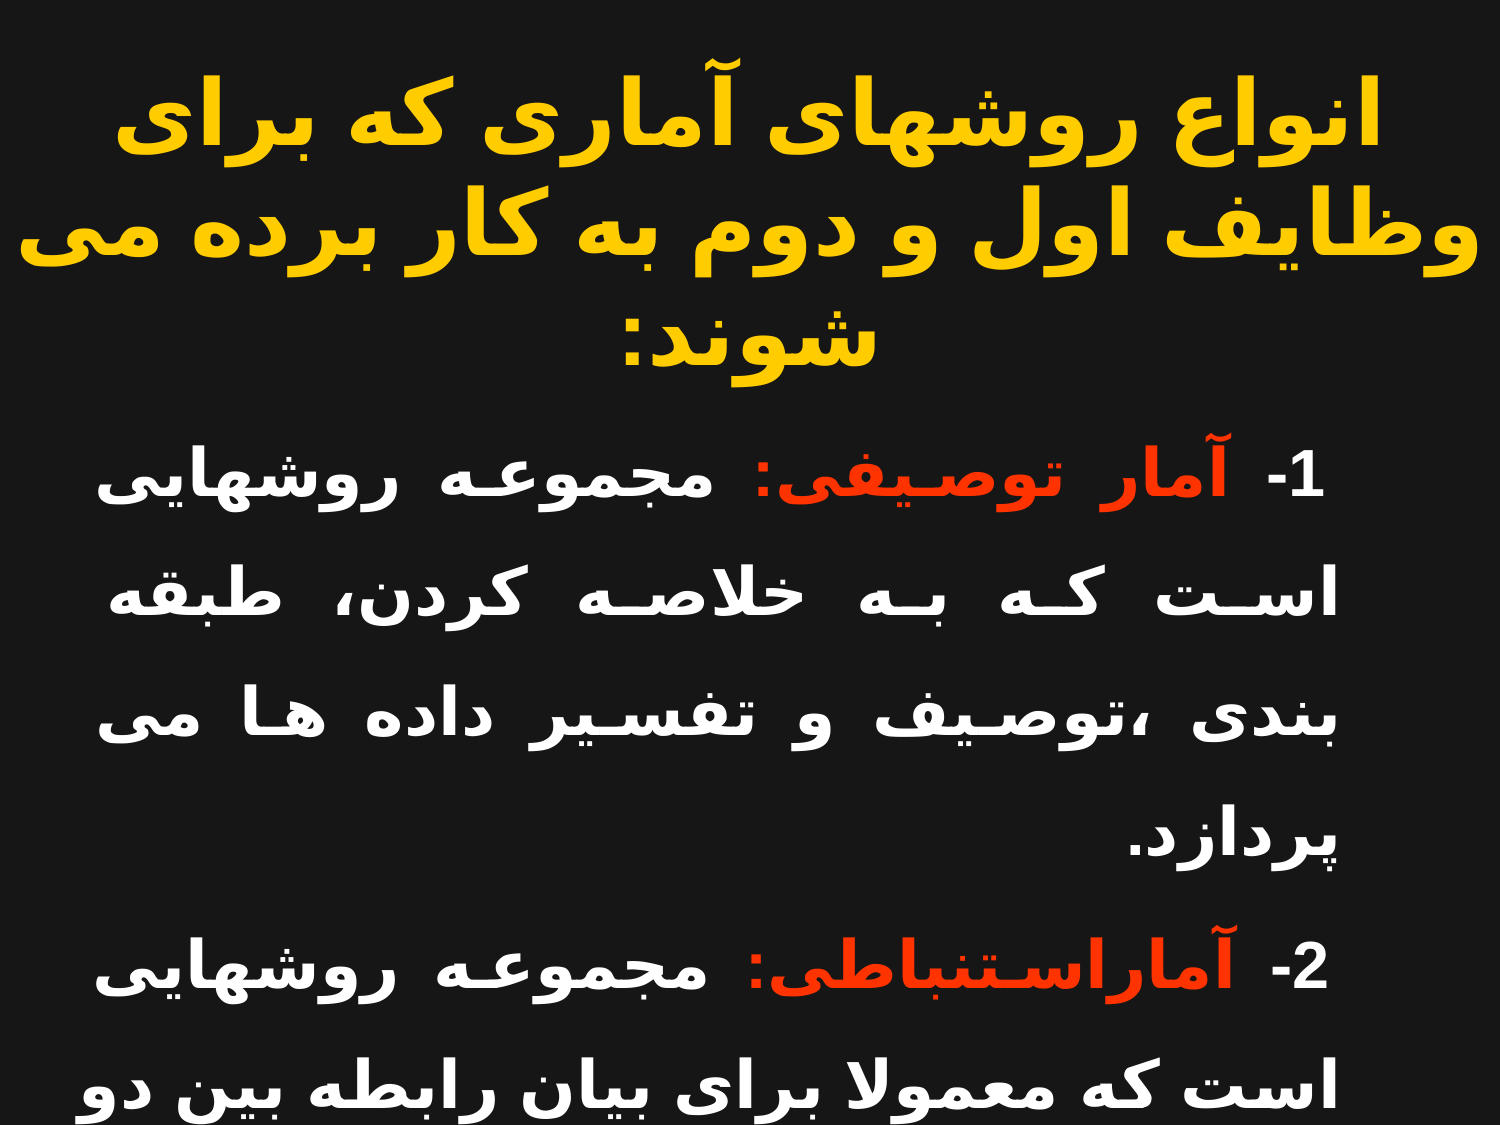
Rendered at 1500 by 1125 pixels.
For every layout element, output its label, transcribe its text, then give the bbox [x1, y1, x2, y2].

title انواع روشهای آماری که برای وظایف اول و دوم به کار برده می شوند: [0, 124, 1500, 313]
list 1- آمار توصیفی: مجموعه روشهایی است که به خلاصه کردن، طبقه بندی ،توصیف و تفسیر داده ها می پردازد. 2- آماراستنباطی: مجموعه روشهایی است که معمولا برای بیان رابطه بین دو یا چند متغیر و تعمیم ویژگیهای نمونه آماری به جامعه آماری به کار برده می شوند. [62, 381, 1413, 988]
